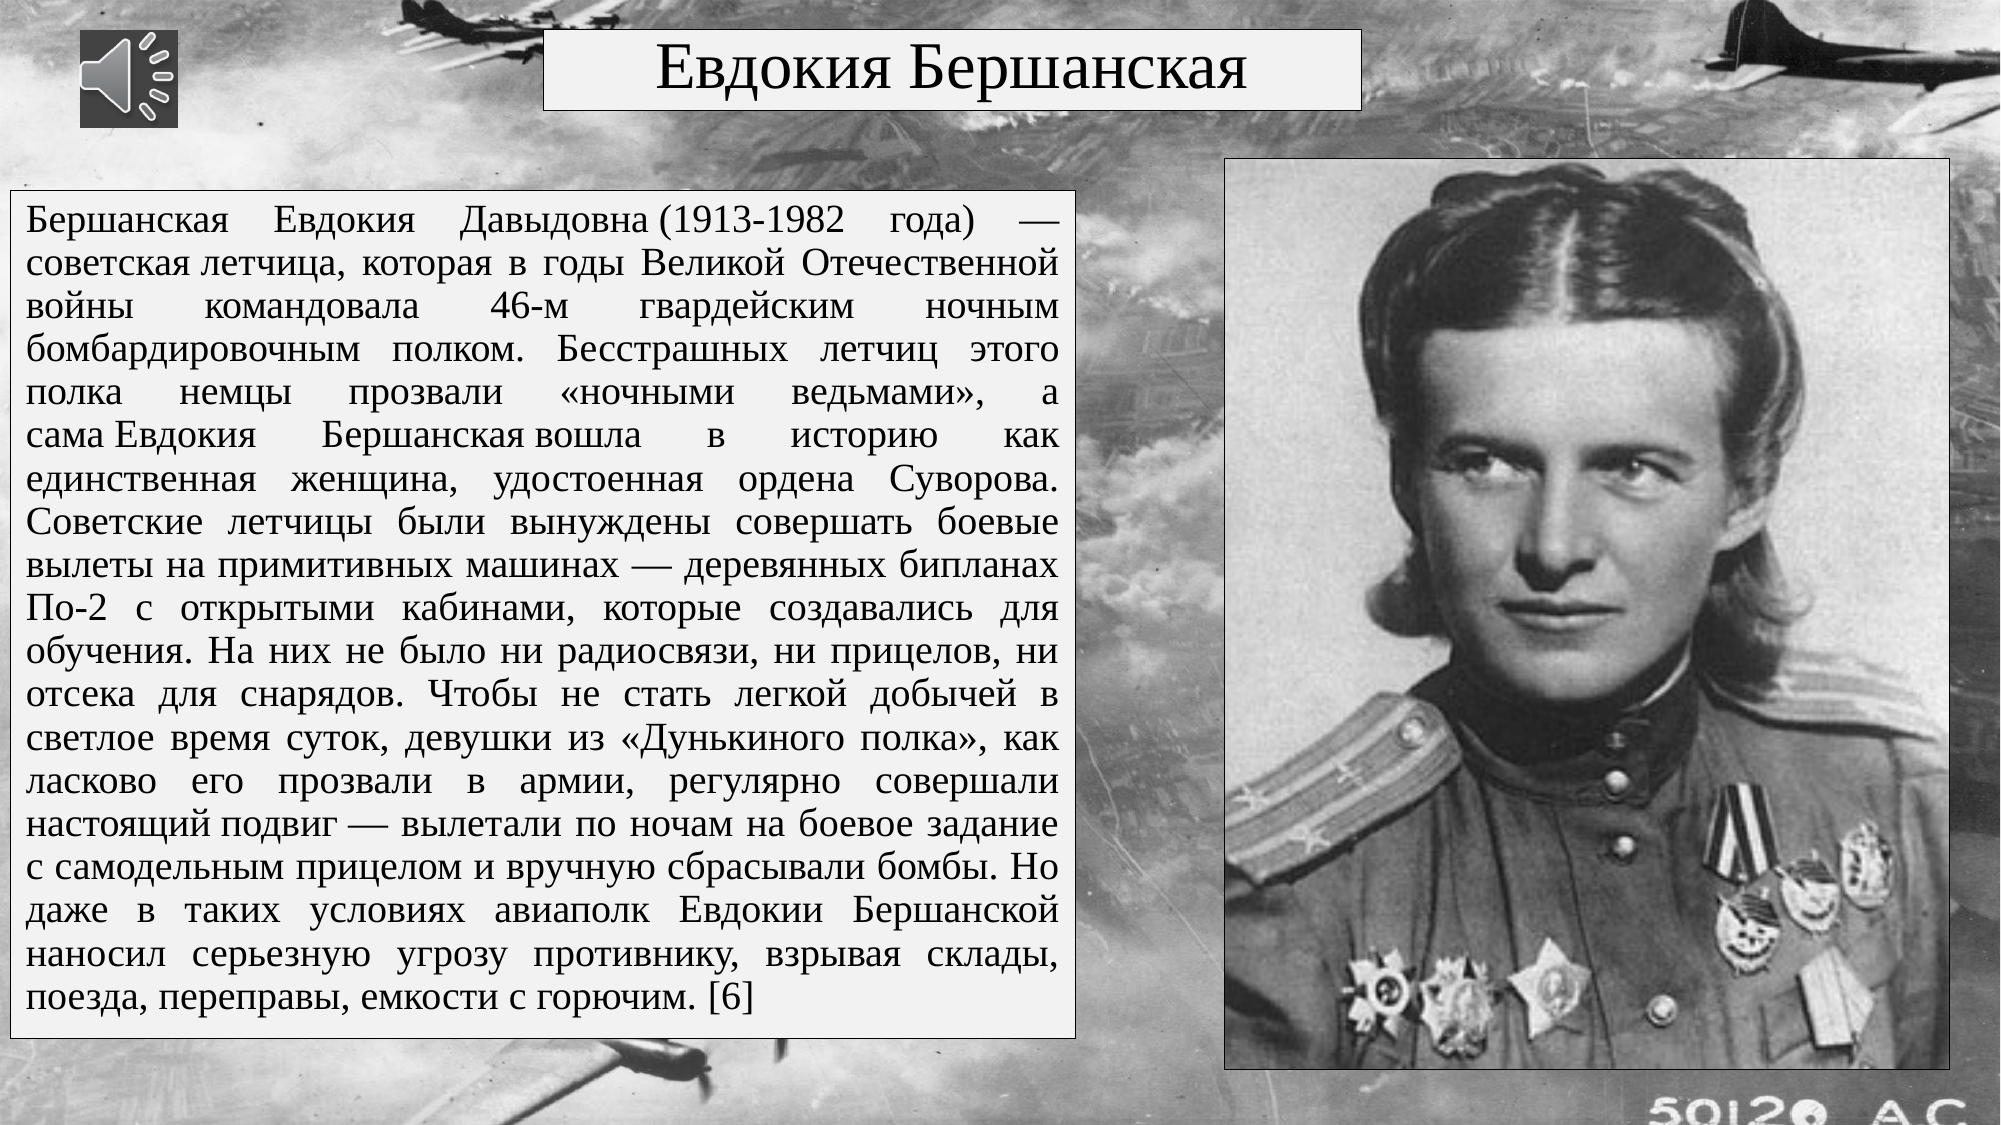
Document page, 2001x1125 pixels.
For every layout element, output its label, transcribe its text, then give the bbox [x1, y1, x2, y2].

title Евдокия Бершанская [543, 29, 1362, 111]
picture [0, 0, 2001, 1125]
subtitle Бершанская Евдокия Давыдовна (1913-1982 года) — советская летчица, которая в годы Великой Отечественной войны командовала 46-м гвардейским ночным бомбардировочным полком. Бесстрашных летчиц этого полка немцы прозвали «ночными ведьмами», а сама Евдокия Бершанская вошла в историю как единственная женщина, удостоенная ордена Суворова. Советские летчицы были вынуждены совершать боевые вылеты на примитивных машинах — деревянных бипланах По-2 с открытыми кабинами, которые создавались для обучения. На них не было ни радиосвязи, ни прицелов, ни отсека для снарядов. Чтобы не стать легкой добычей в светлое время суток, девушки из «Дунькиного полка», как ласково его прозвали в армии, регулярно совершали настоящий подвиг — вылетали по ночам на боевое задание с самодельным прицелом и вручную сбрасывали бомбы. Но даже в таких условиях авиаполк Евдокии Бершанской наносил серьезную угрозу противнику, взрывая склады, поезда, переправы, емкости с горючим. [6] [10, 190, 1076, 1039]
